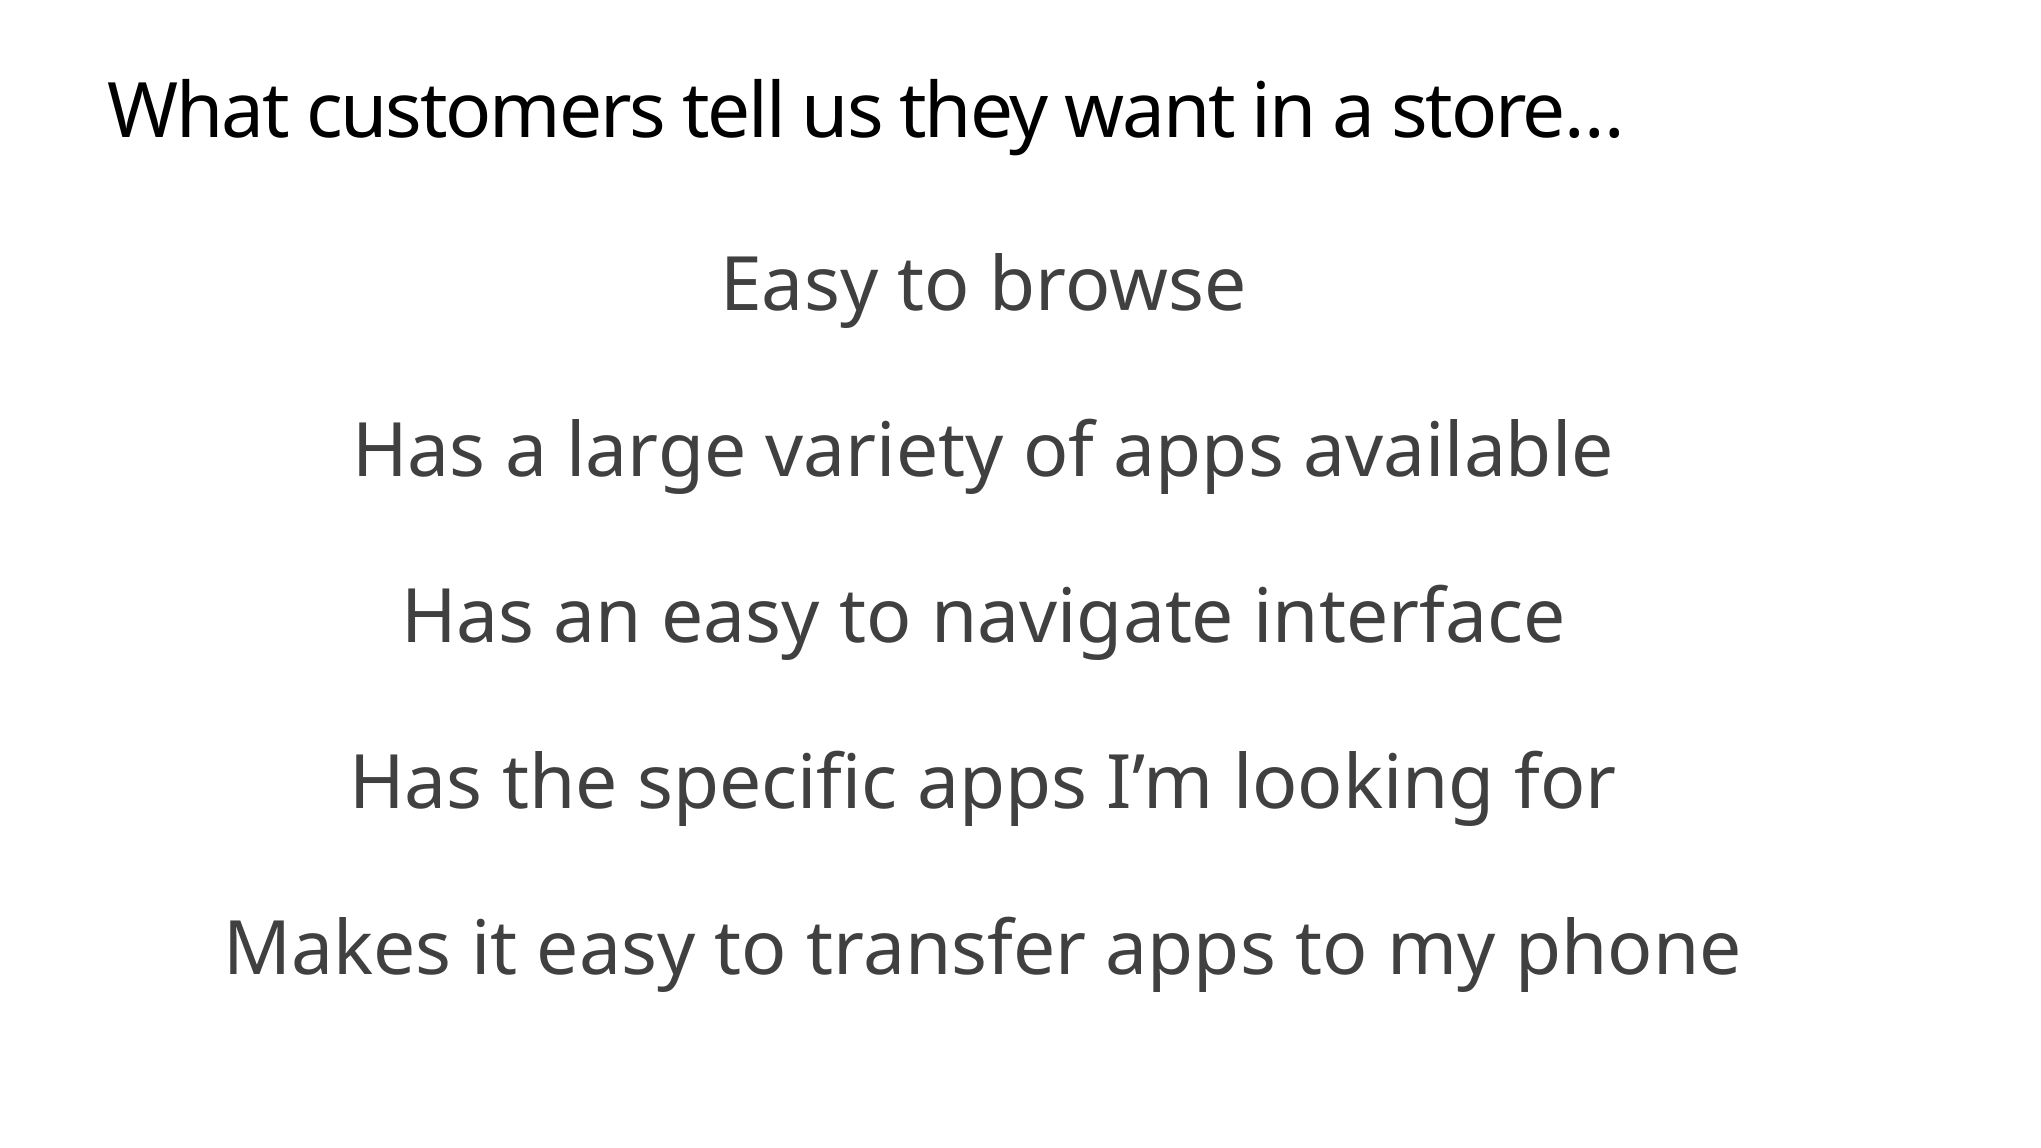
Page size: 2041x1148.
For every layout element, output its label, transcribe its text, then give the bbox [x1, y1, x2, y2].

text_box Has a large variety of apps available [337, 393, 1630, 499]
title What customers tell us they want in a store… [92, 0, 1959, 162]
text_box Has an easy to navigate interface [386, 559, 1581, 665]
text_box Has the specific apps I’m looking for [334, 725, 1633, 831]
text_box Easy to browse [705, 227, 1262, 333]
text_box Makes it easy to transfer apps to my phone [209, 892, 1758, 997]
